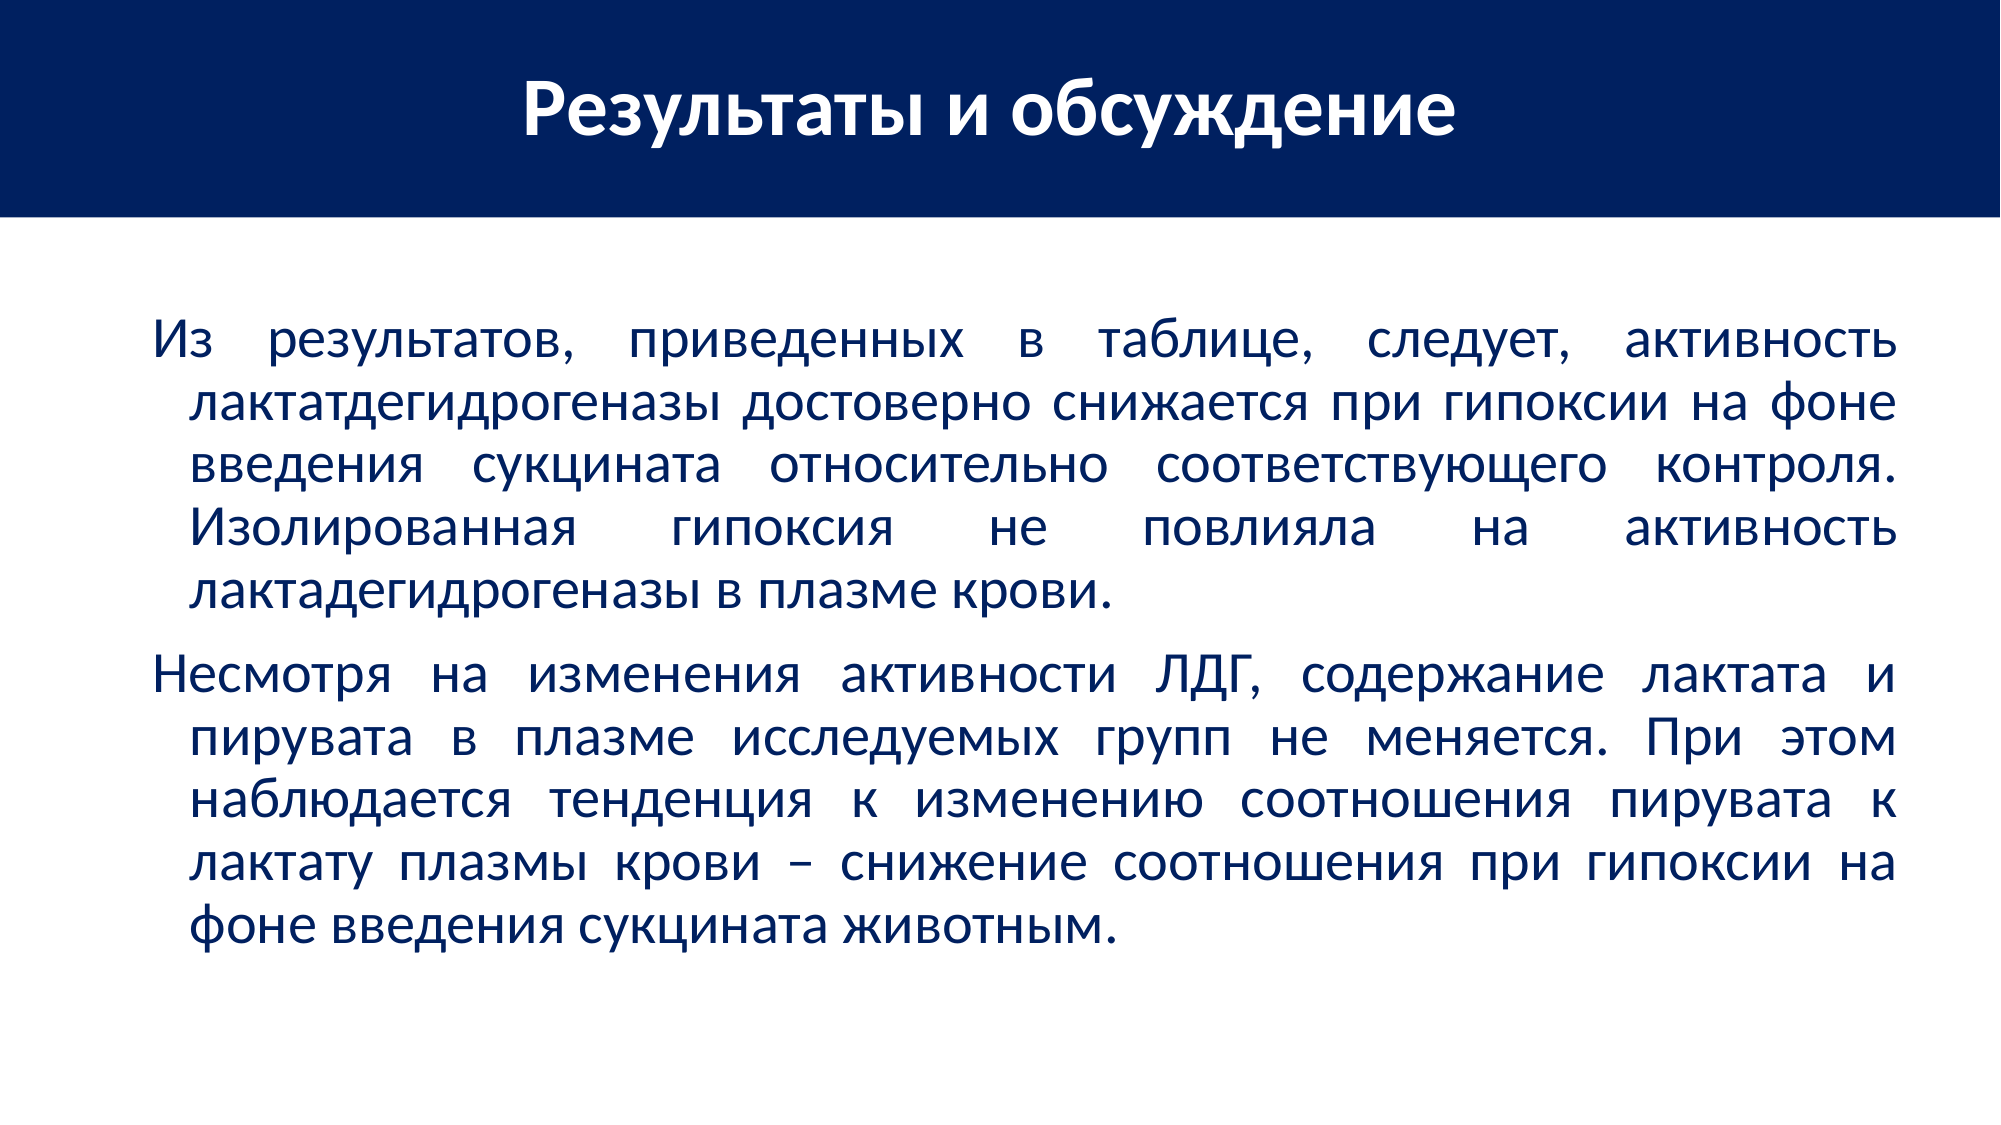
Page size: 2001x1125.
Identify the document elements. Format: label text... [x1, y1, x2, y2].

title Результаты и обсуждение [0, 0, 2000, 218]
list Из результатов, приведенных в таблице, следует, активность лактатдегидрогеназы достоверно снижается при гипоксии на фоне введения сукцината относительно соответствующего контроля. Изолированная гипоксия не повлияла на активность лактадегидрогеназы в плазме крови. Несмотря на изменения активности ЛДГ, содержание лактата и пирувата в плазме исследуемых групп не меняется. При этом наблюдается тенденция к изменению соотношения пирувата к лактату плазмы крови – снижение соотношения при гипоксии на фоне введения сукцината животным. [137, 299, 1914, 1014]
